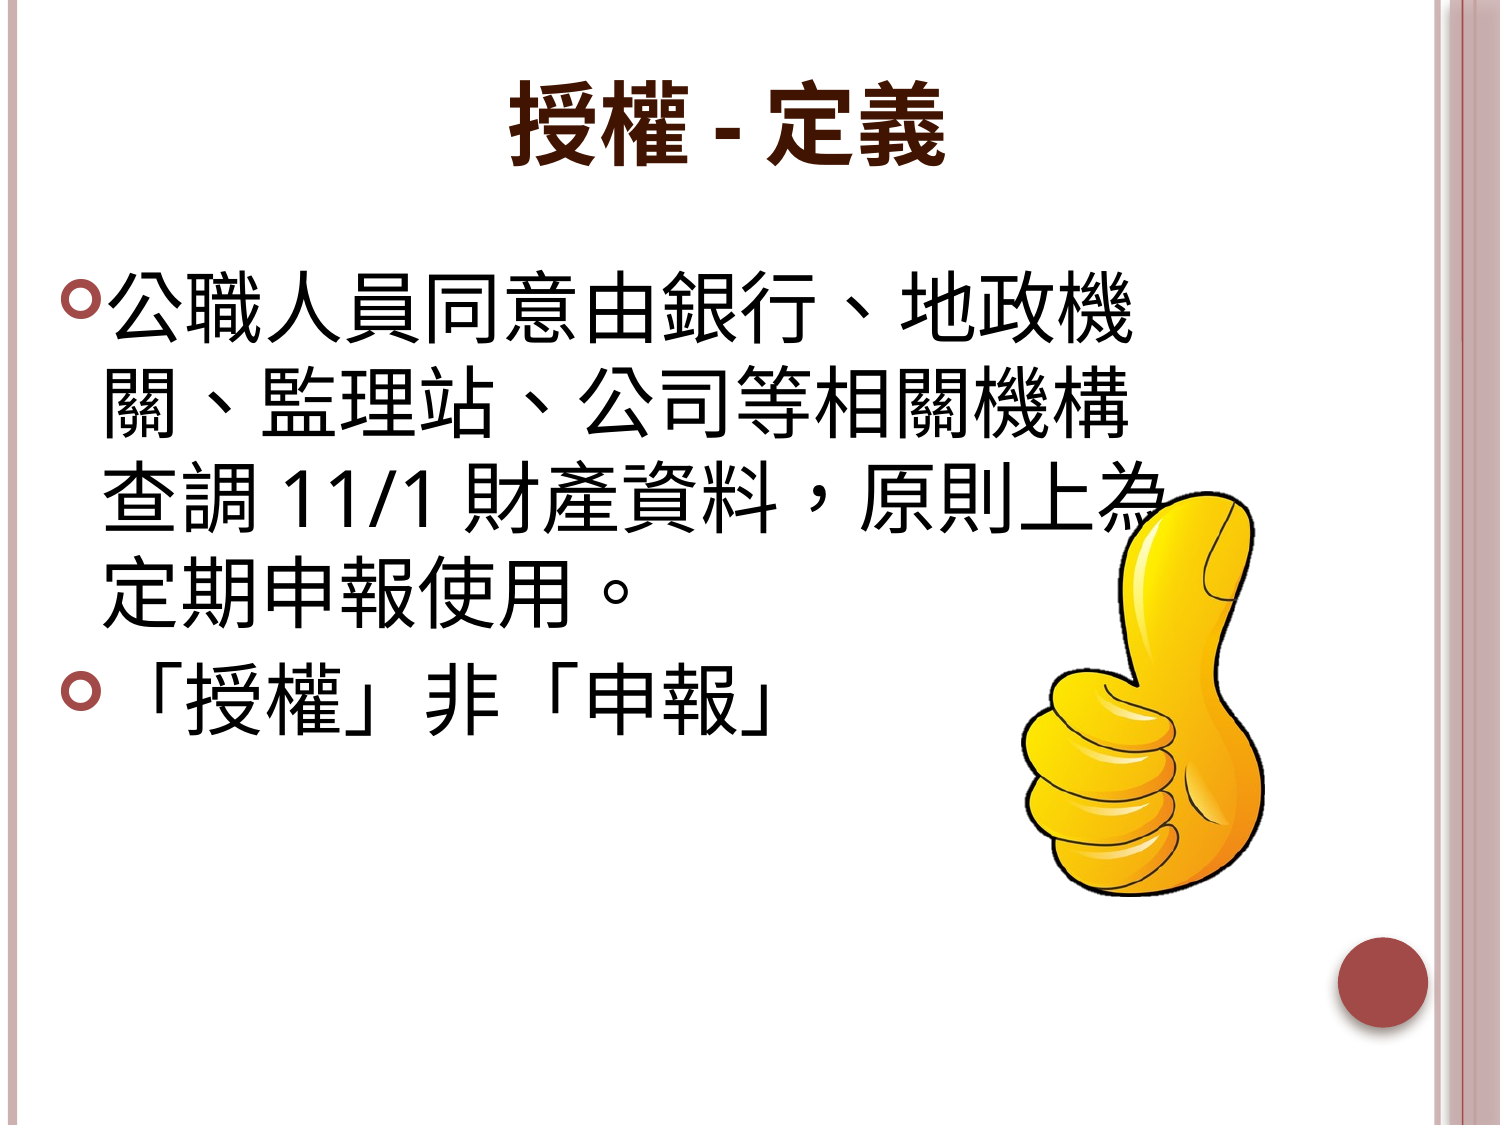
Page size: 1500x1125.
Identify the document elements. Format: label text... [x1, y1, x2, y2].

picture [1021, 491, 1266, 897]
title 授權-定義 [115, 0, 1341, 185]
list 公職人員同意由銀行、地政機關、監理站、公司等相關機構查調11/1財產資料，原則上為定期申報使用。 「授權」非「申報」 [41, 250, 1199, 374]
